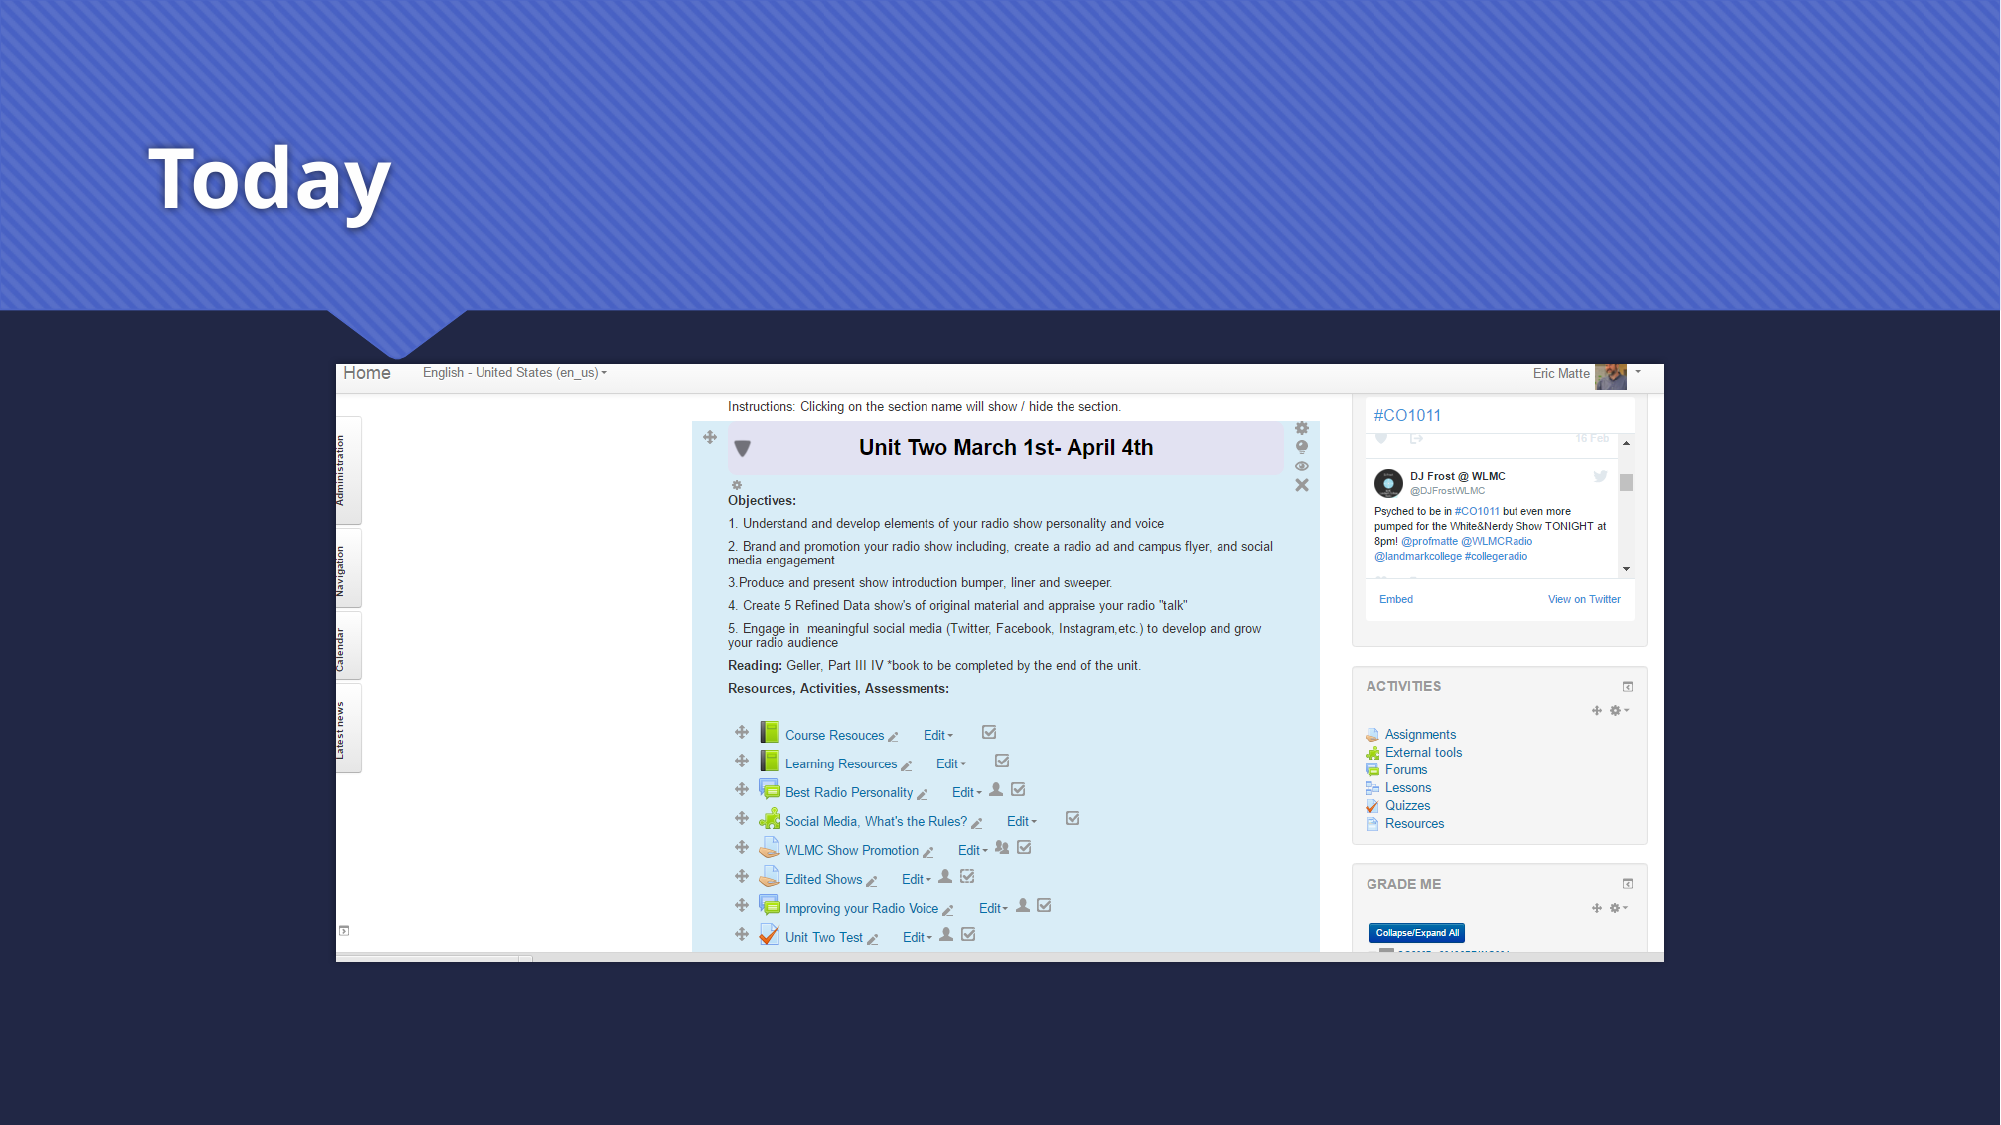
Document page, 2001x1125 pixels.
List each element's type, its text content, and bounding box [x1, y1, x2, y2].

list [336, 364, 1664, 962]
title Today [132, 73, 1868, 233]
